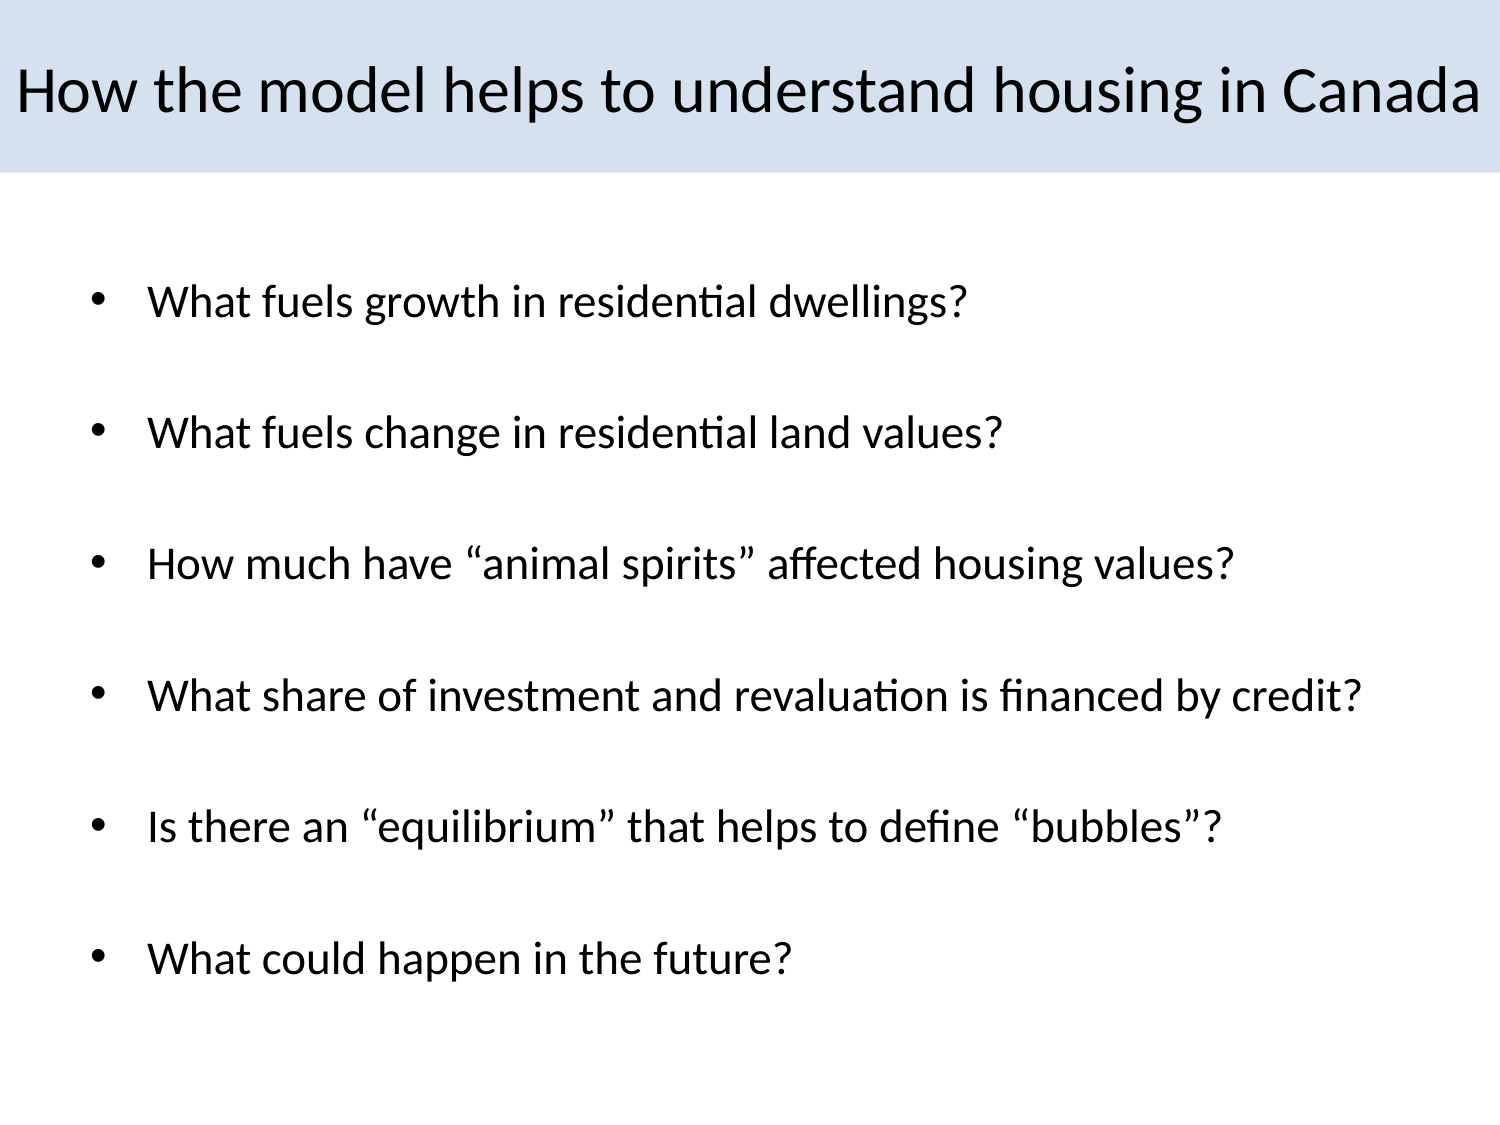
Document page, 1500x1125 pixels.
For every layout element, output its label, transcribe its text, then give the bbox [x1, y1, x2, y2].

list What fuels growth in residential dwellings? What fuels change in residential land values? How much have “animal spirits” affected housing values? What share of investment and revaluation is financed by credit? Is there an “equilibrium” that helps to define “bubbles”? What could happen in the future? [75, 262, 1425, 1005]
title How the model helps to understand housing in Canada [0, 0, 1500, 173]
